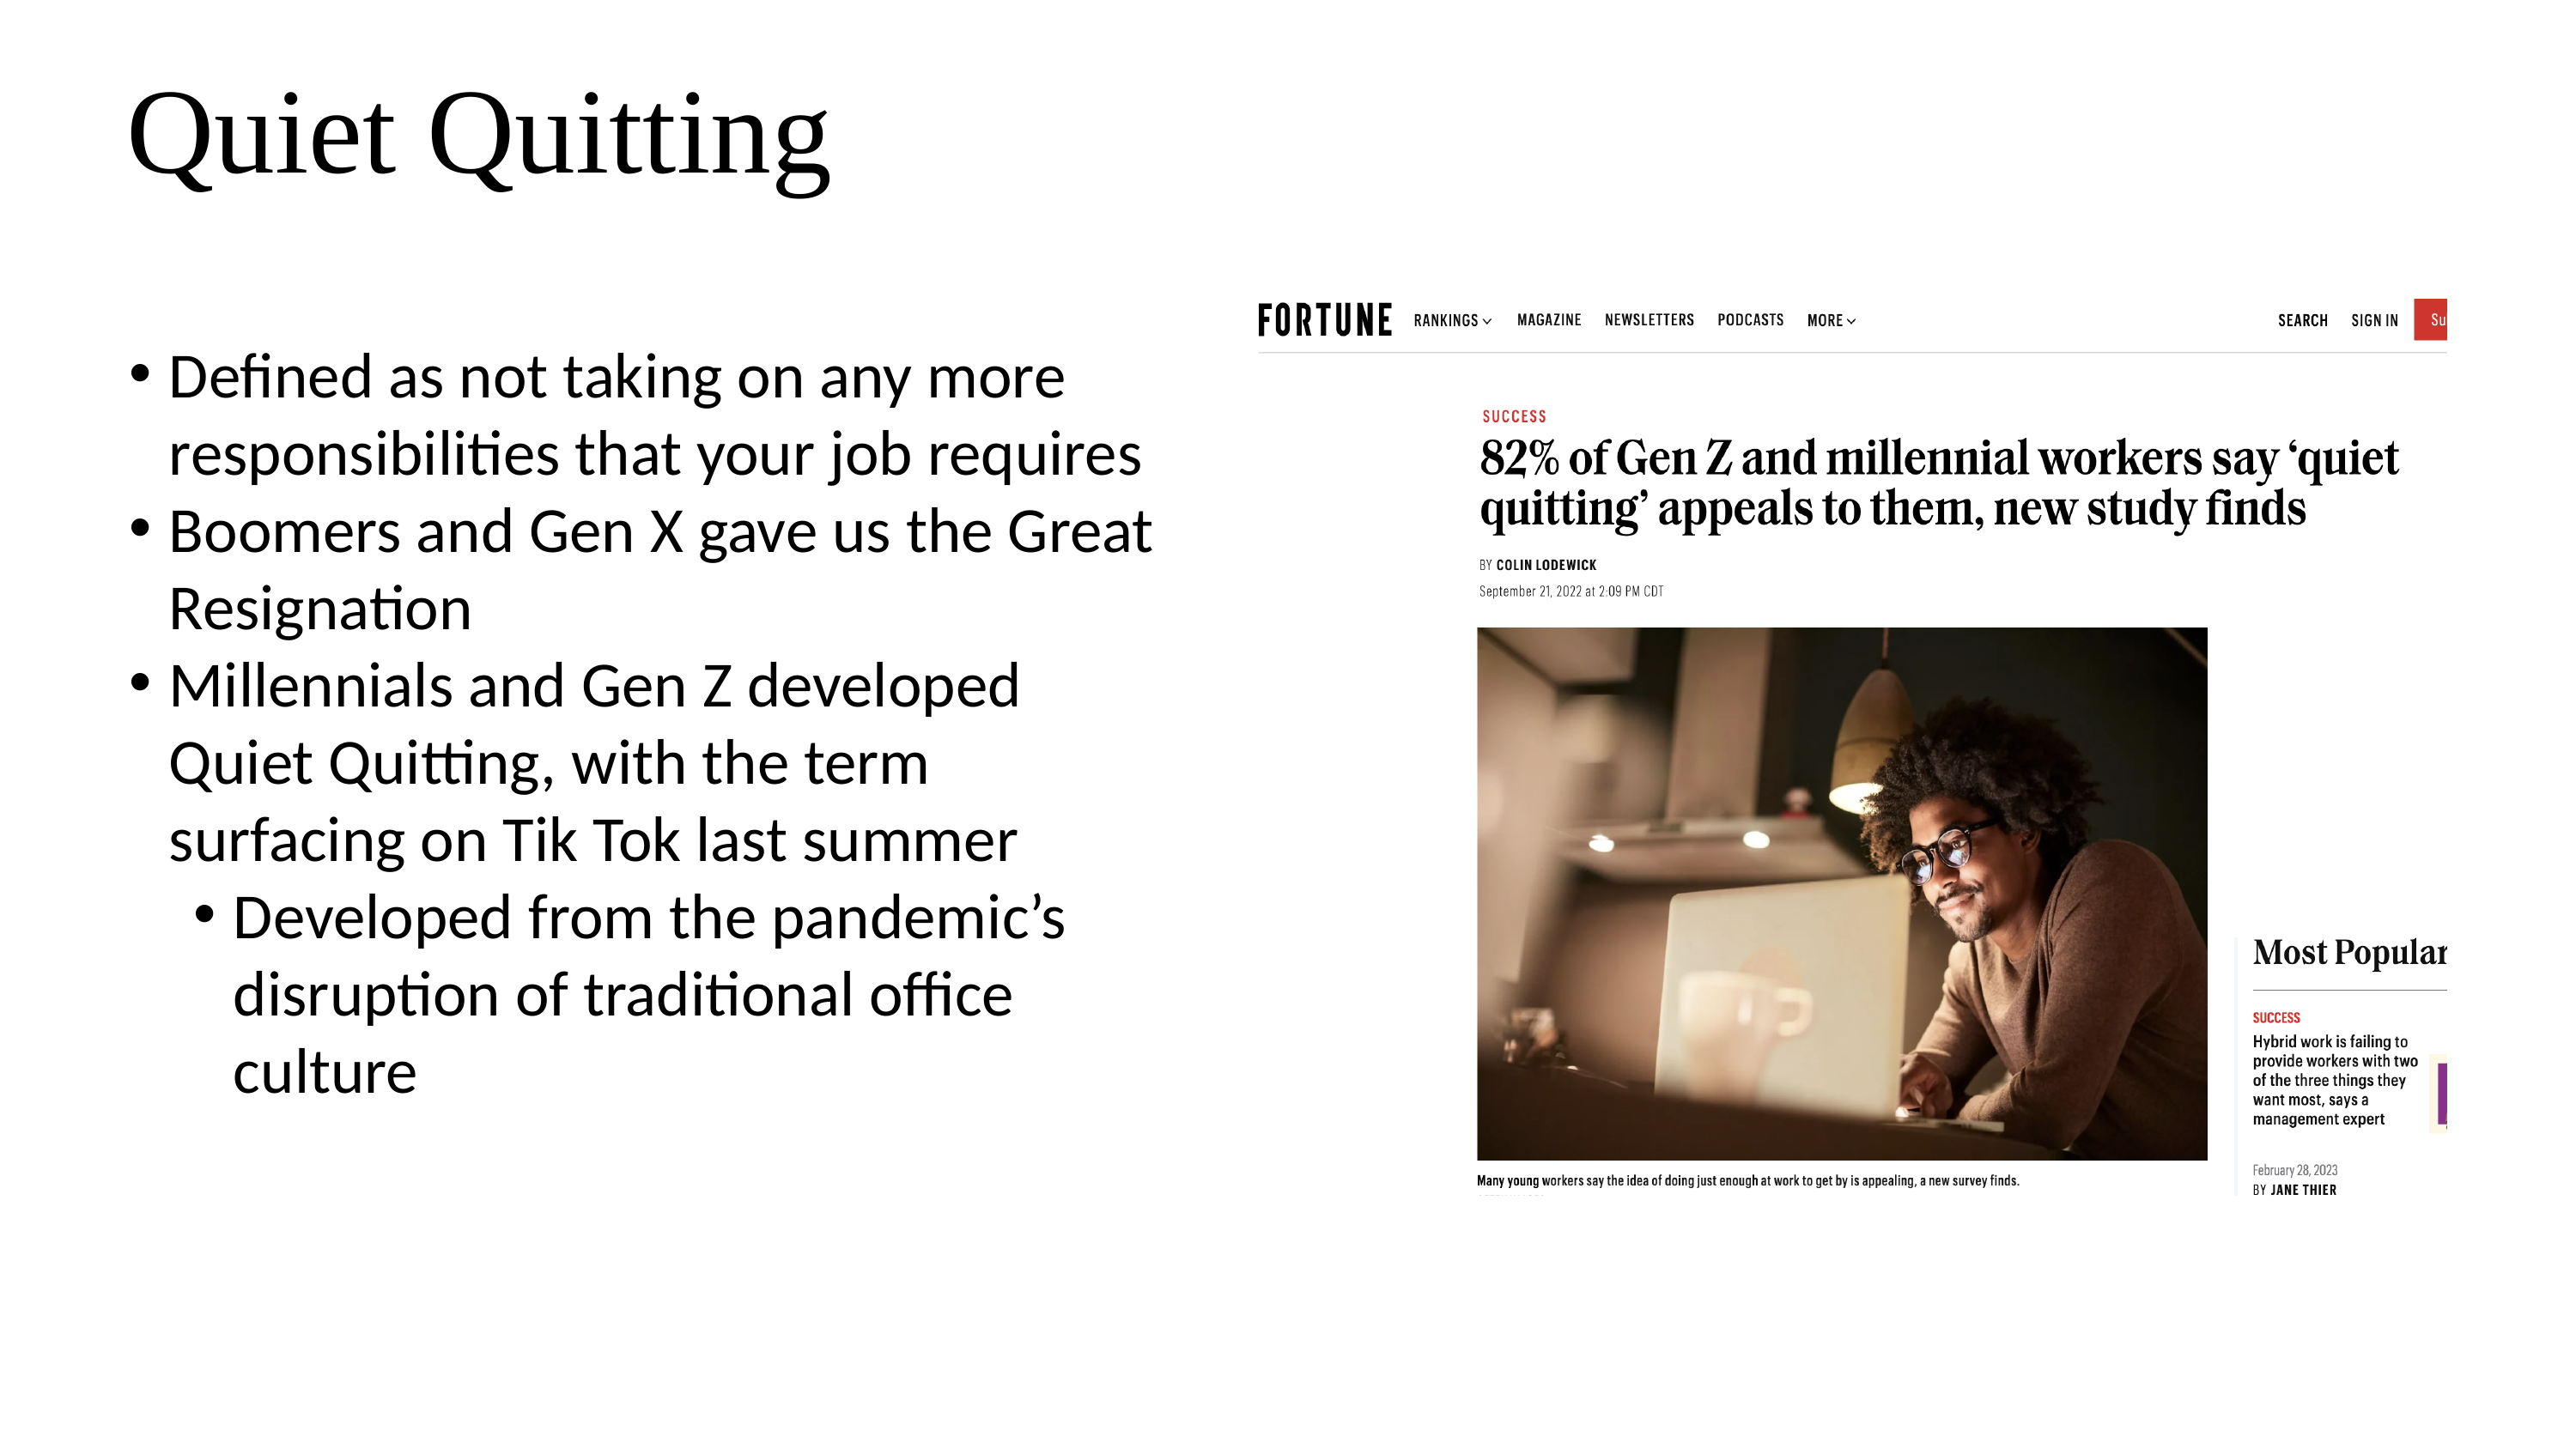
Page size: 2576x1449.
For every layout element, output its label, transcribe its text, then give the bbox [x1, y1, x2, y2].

list Defined as not taking on any more responsibilities that your job requires Boomers and Gen X gave us the Great Resignation Millennials and Gen Z developed Quiet Quitting, with the term surfacing on Tik Tok last summer Developed from the pandemic’s disruption of traditional office culture [129, 333, 1170, 1153]
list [1234, 283, 2448, 1196]
title Quiet Quitting [126, 52, 2149, 199]
